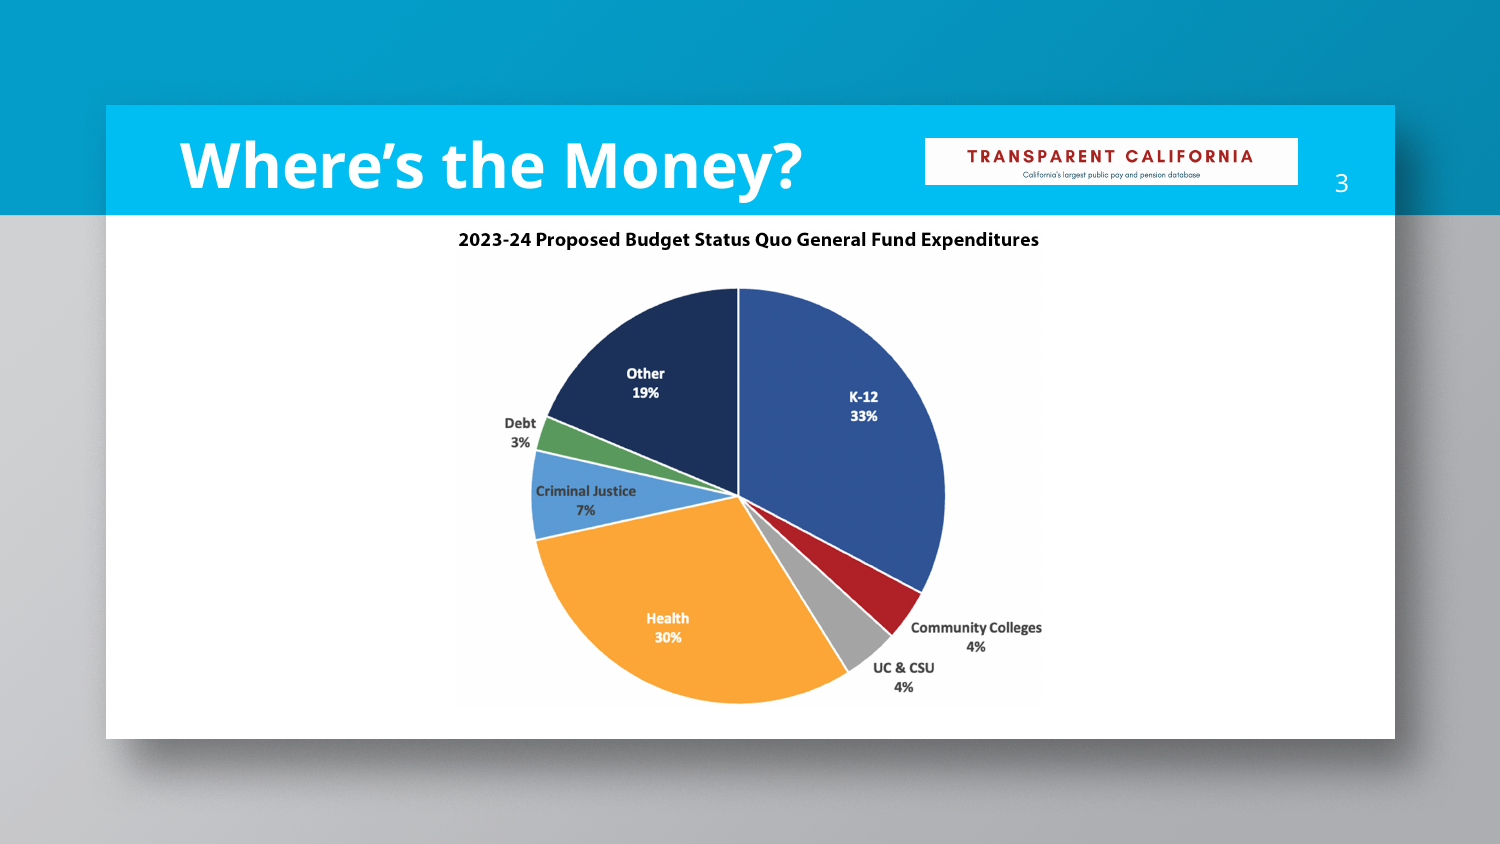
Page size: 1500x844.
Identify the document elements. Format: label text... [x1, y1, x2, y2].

picture [926, 139, 1297, 184]
picture [0, 216, 1500, 844]
slide_number 3 [1273, 106, 1364, 217]
title Where’s the Money? [165, 106, 1273, 217]
